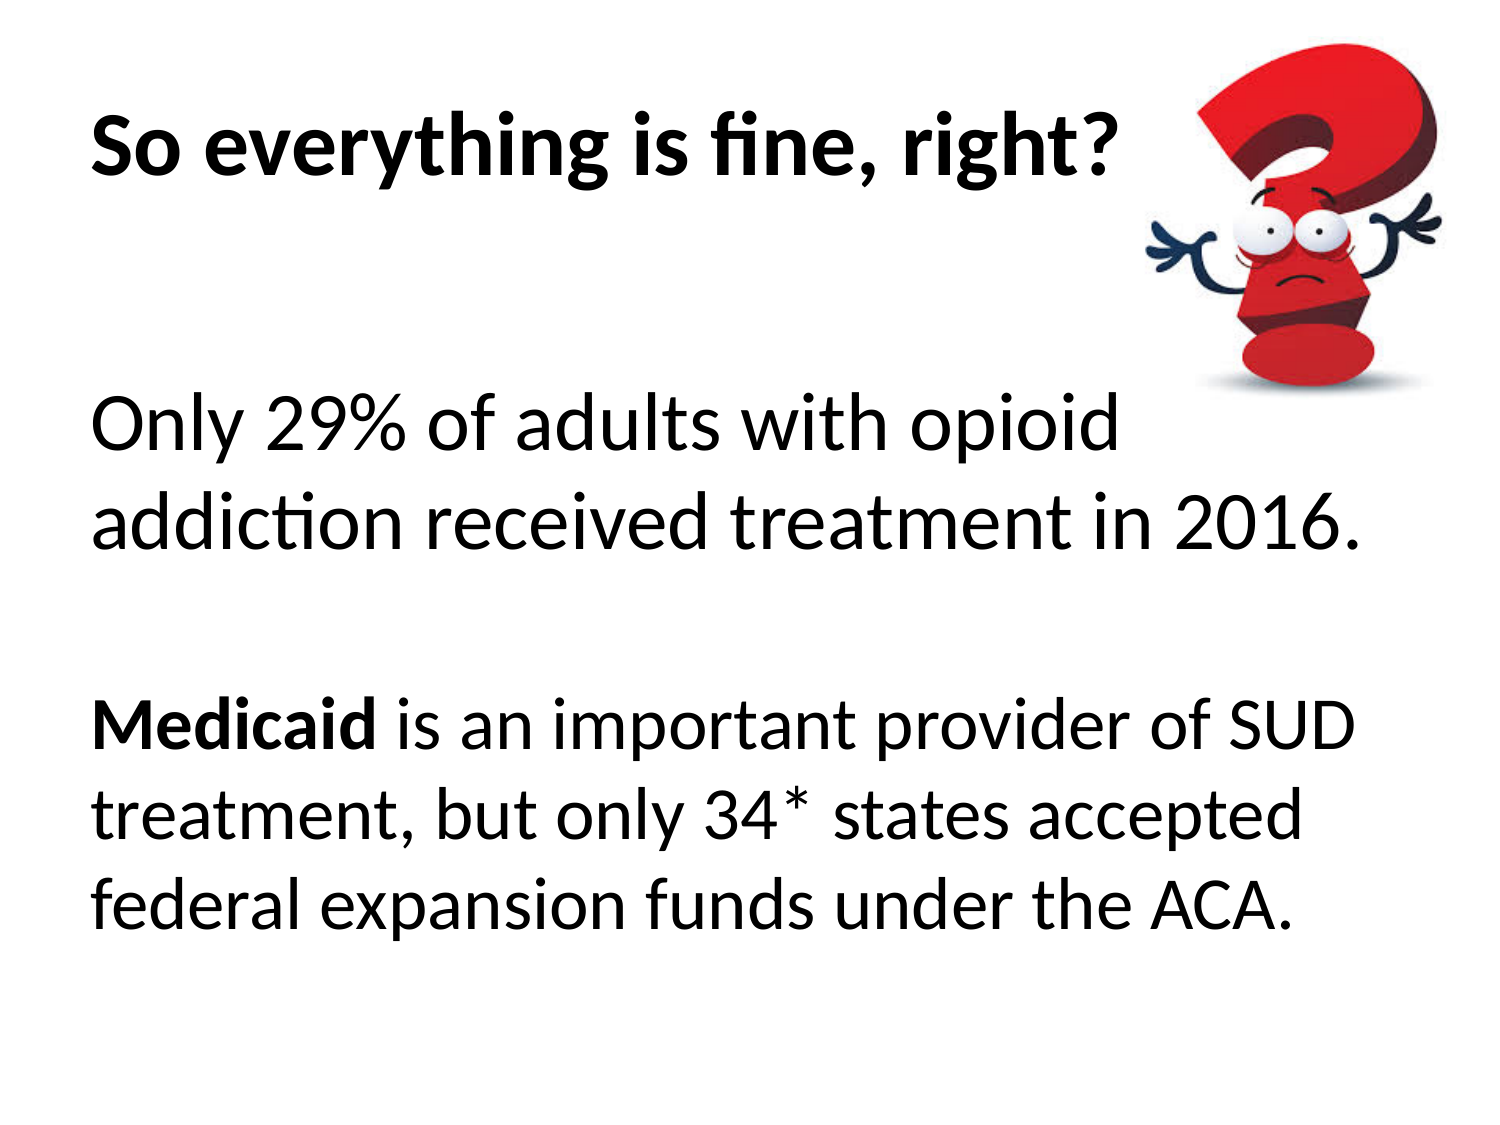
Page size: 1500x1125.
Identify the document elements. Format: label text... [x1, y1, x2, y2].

title So everything is fine, right? [75, 45, 1128, 233]
picture [1133, 35, 1470, 404]
list Only 29% of adults with opioid addiction received treatment in 2016. Medicaid is an important provider of SUD treatment, but only 34* states accepted federal expansion funds under the ACA. [75, 262, 1425, 1005]
